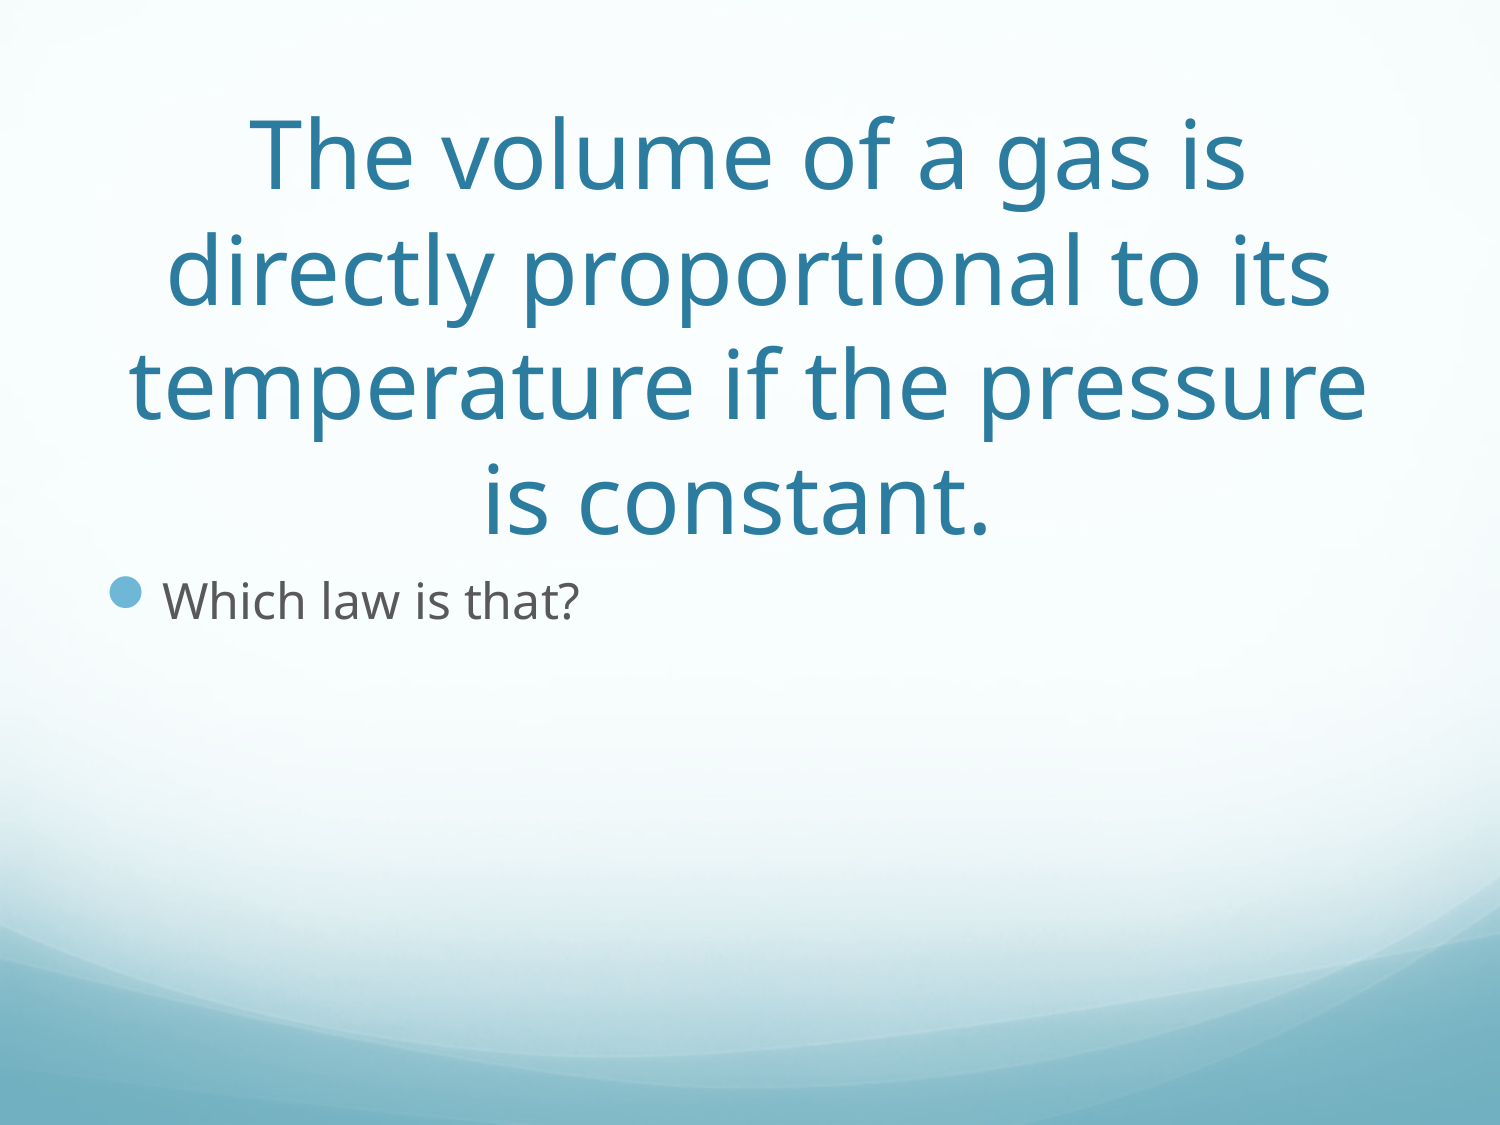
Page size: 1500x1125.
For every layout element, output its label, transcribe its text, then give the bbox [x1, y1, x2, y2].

title The volume of a gas is directly proportional to its temperature if the pressure is constant. [90, 17, 1410, 561]
list Which law is that? [90, 561, 1410, 975]
